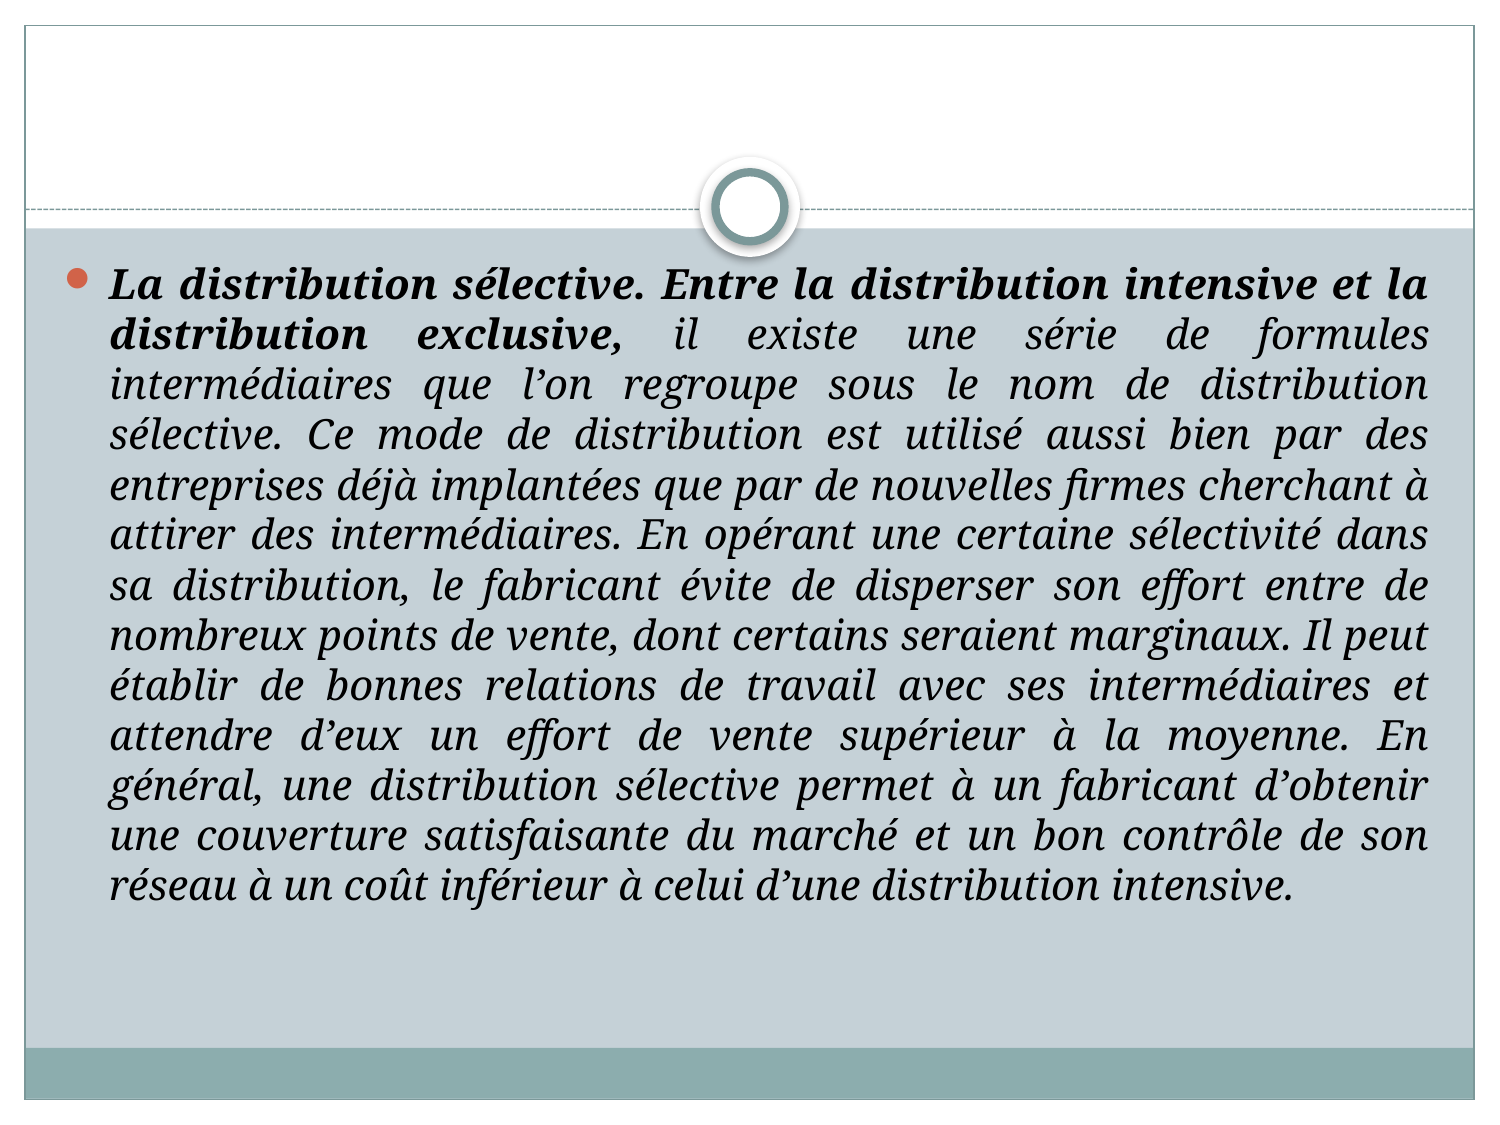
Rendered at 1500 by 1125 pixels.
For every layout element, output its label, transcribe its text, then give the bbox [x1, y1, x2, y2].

list La distribution sélective. Entre la distribution intensive et la distribution exclusive, il existe une série de formules intermédiaires que l’on regroupe sous le nom de distribution sélective. Ce mode de distribution est utilisé aussi bien par des entreprises déjà implantées que par de nouvelles firmes cherchant à attirer des intermédiaires. En opérant une certaine sélectivité dans sa distribution, le fabricant évite de disperser son effort entre de nombreux points de vente, dont certains seraient marginaux. Il peut établir de bonnes relations de travail avec ses intermédiaires et attendre d’eux un effort de vente supérieur à la moyenne. En général, une distribution sélective permet à un fabricant d’obtenir une couverture satisfaisante du marché et un bon contrôle de son réseau à un coût inférieur à celui d’une distribution intensive. [49, 250, 1445, 1001]
